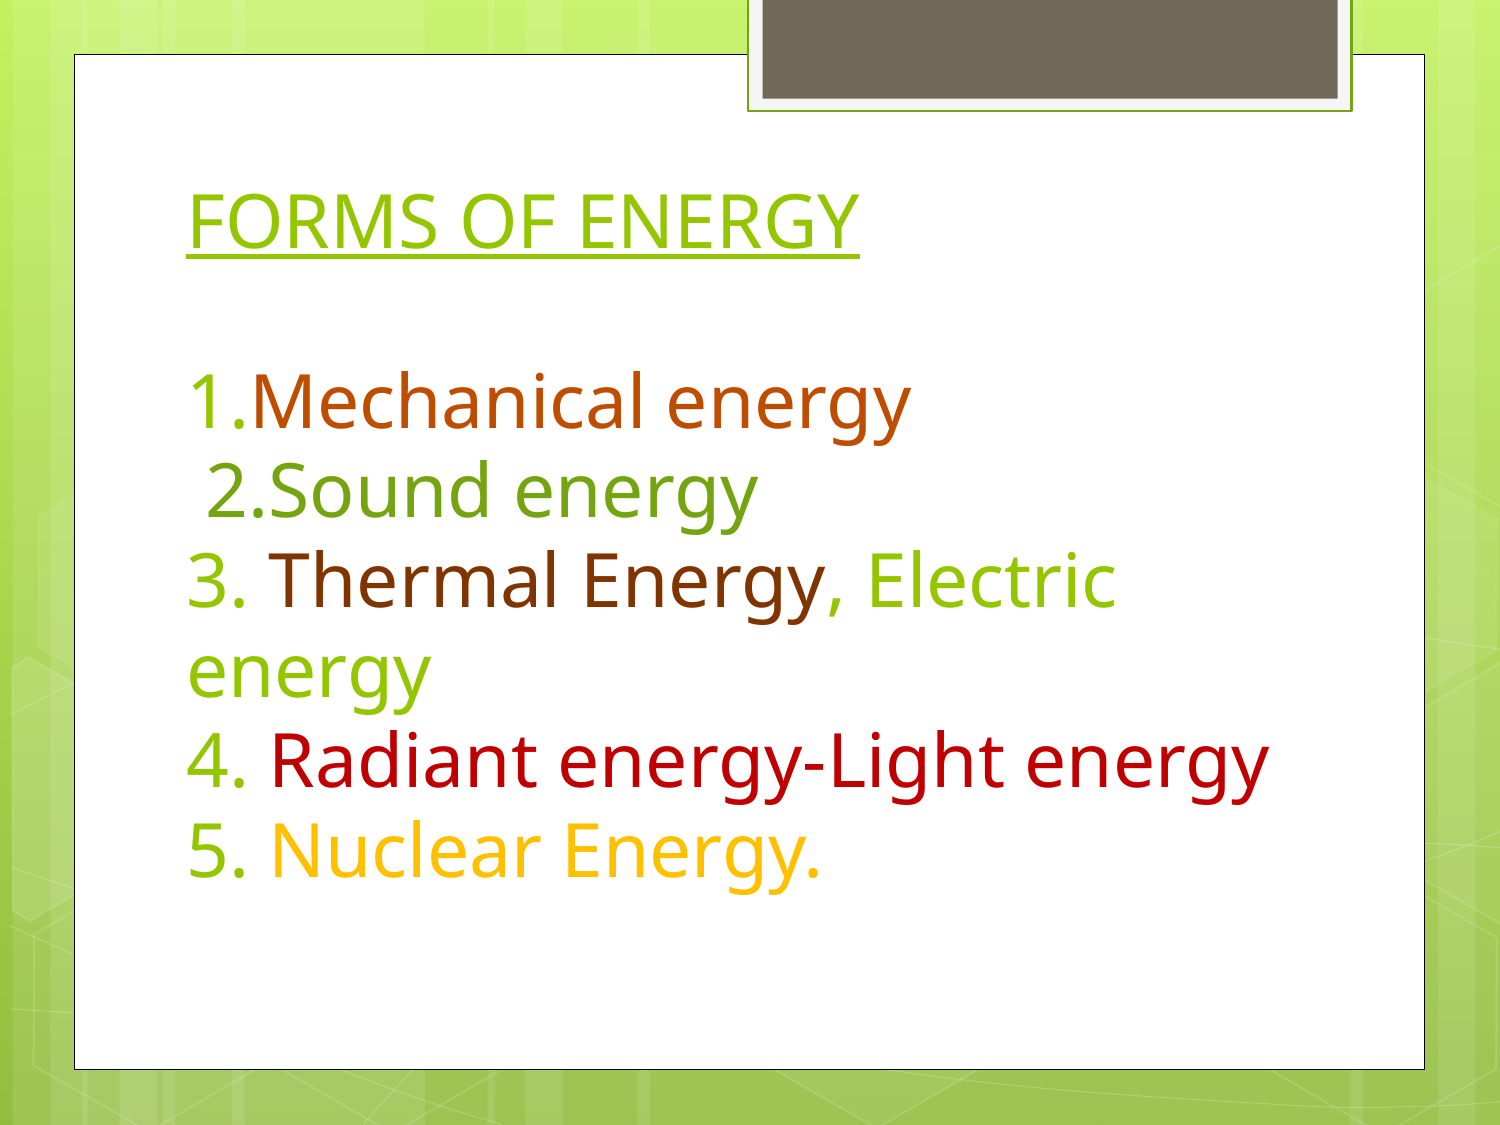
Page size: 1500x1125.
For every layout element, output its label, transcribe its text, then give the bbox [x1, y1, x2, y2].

title FORMS OF ENERGY 1.Mechanical energy 2.Sound energy 3. Thermal Energy, Electric energy 4. Radiant energy-Light energy 5. Nuclear Energy. [171, 162, 1324, 900]
